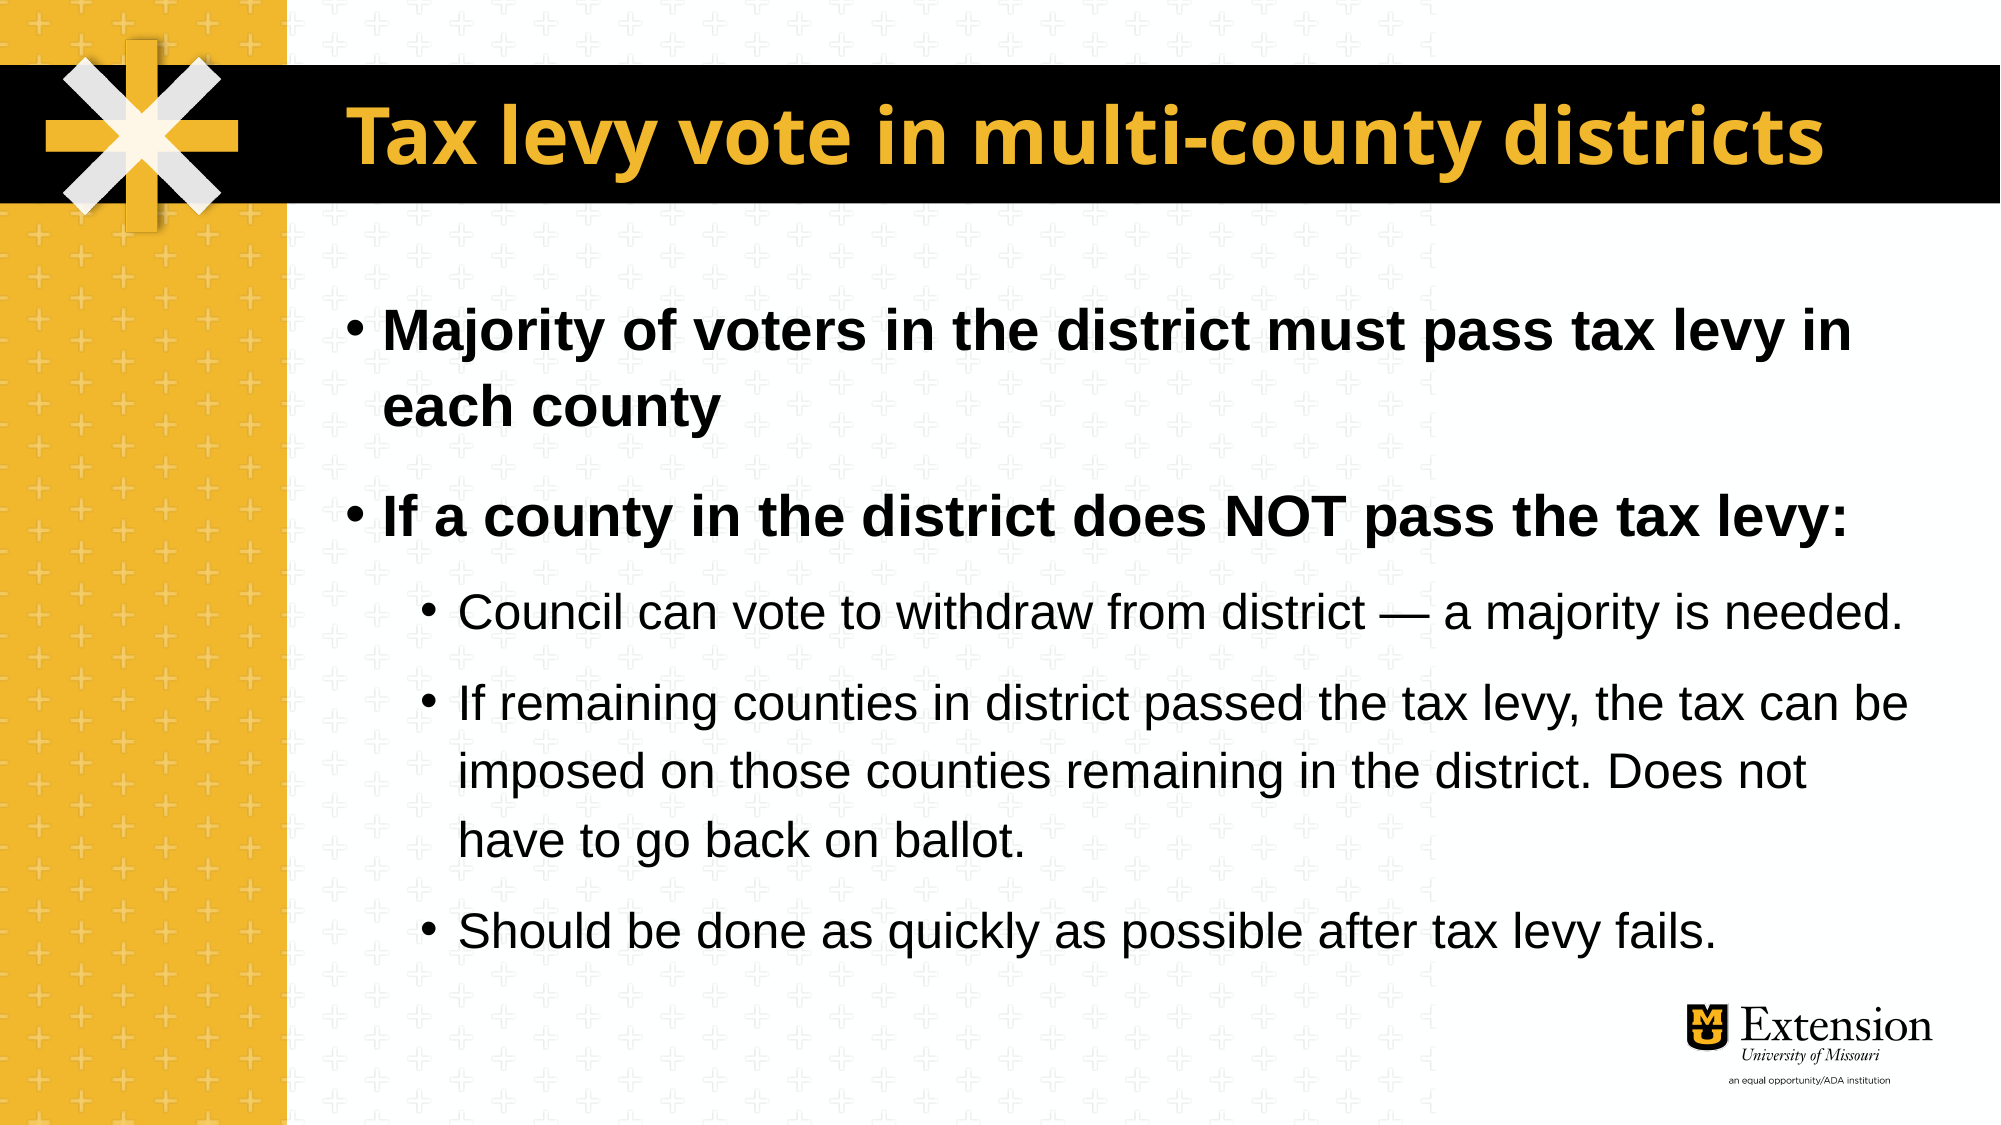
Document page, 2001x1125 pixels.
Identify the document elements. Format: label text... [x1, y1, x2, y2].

title Tax levy vote in multi-county districts [330, 27, 2000, 251]
list Majority of voters in the district must pass tax levy in each county If a county in the district does NOT pass the tax levy: Council can vote to withdraw from district — a majority is needed. If remaining counties in district passed the tax levy, the tax can be imposed on those counties remaining in the district. Does not have to go back on ballot. Should be done as quickly as possible after tax levy fails. [330, 278, 1937, 982]
picture [0, 0, 1436, 1125]
